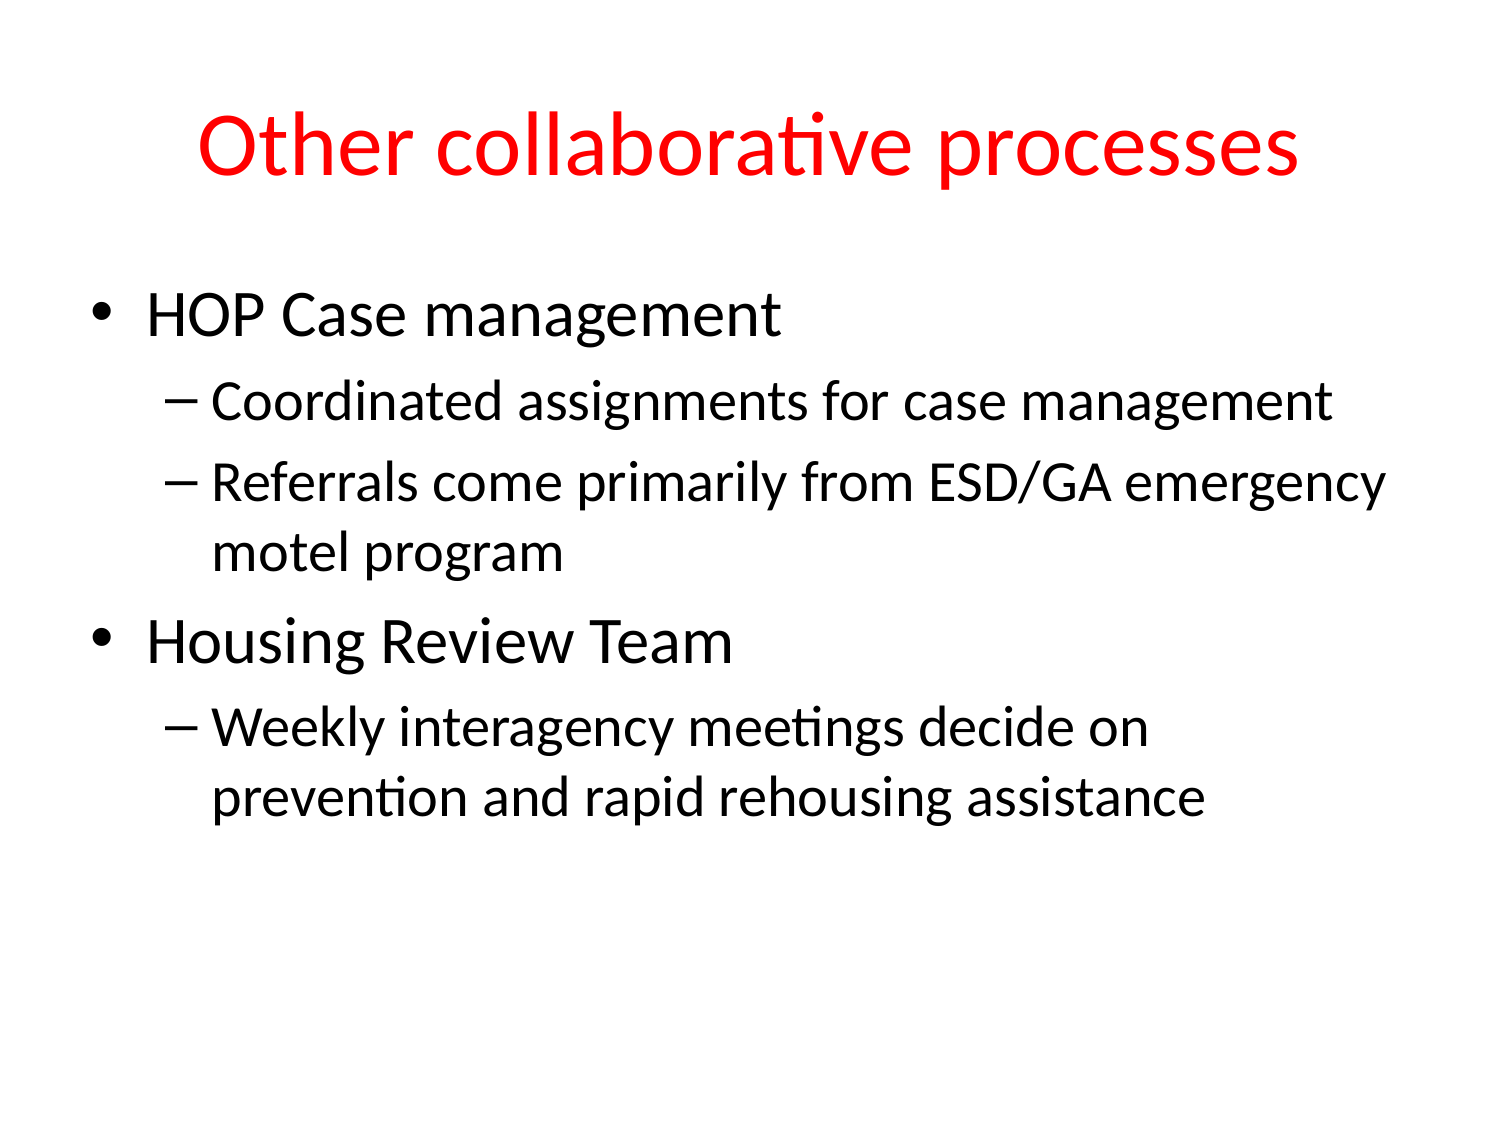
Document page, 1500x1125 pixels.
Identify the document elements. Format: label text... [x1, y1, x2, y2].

title Other collaborative processes [75, 45, 1425, 233]
list HOP Case management Coordinated assignments for case management Referrals come primarily from ESD/GA emergency motel program Housing Review Team Weekly interagency meetings decide on prevention and rapid rehousing assistance [75, 262, 1425, 1005]
